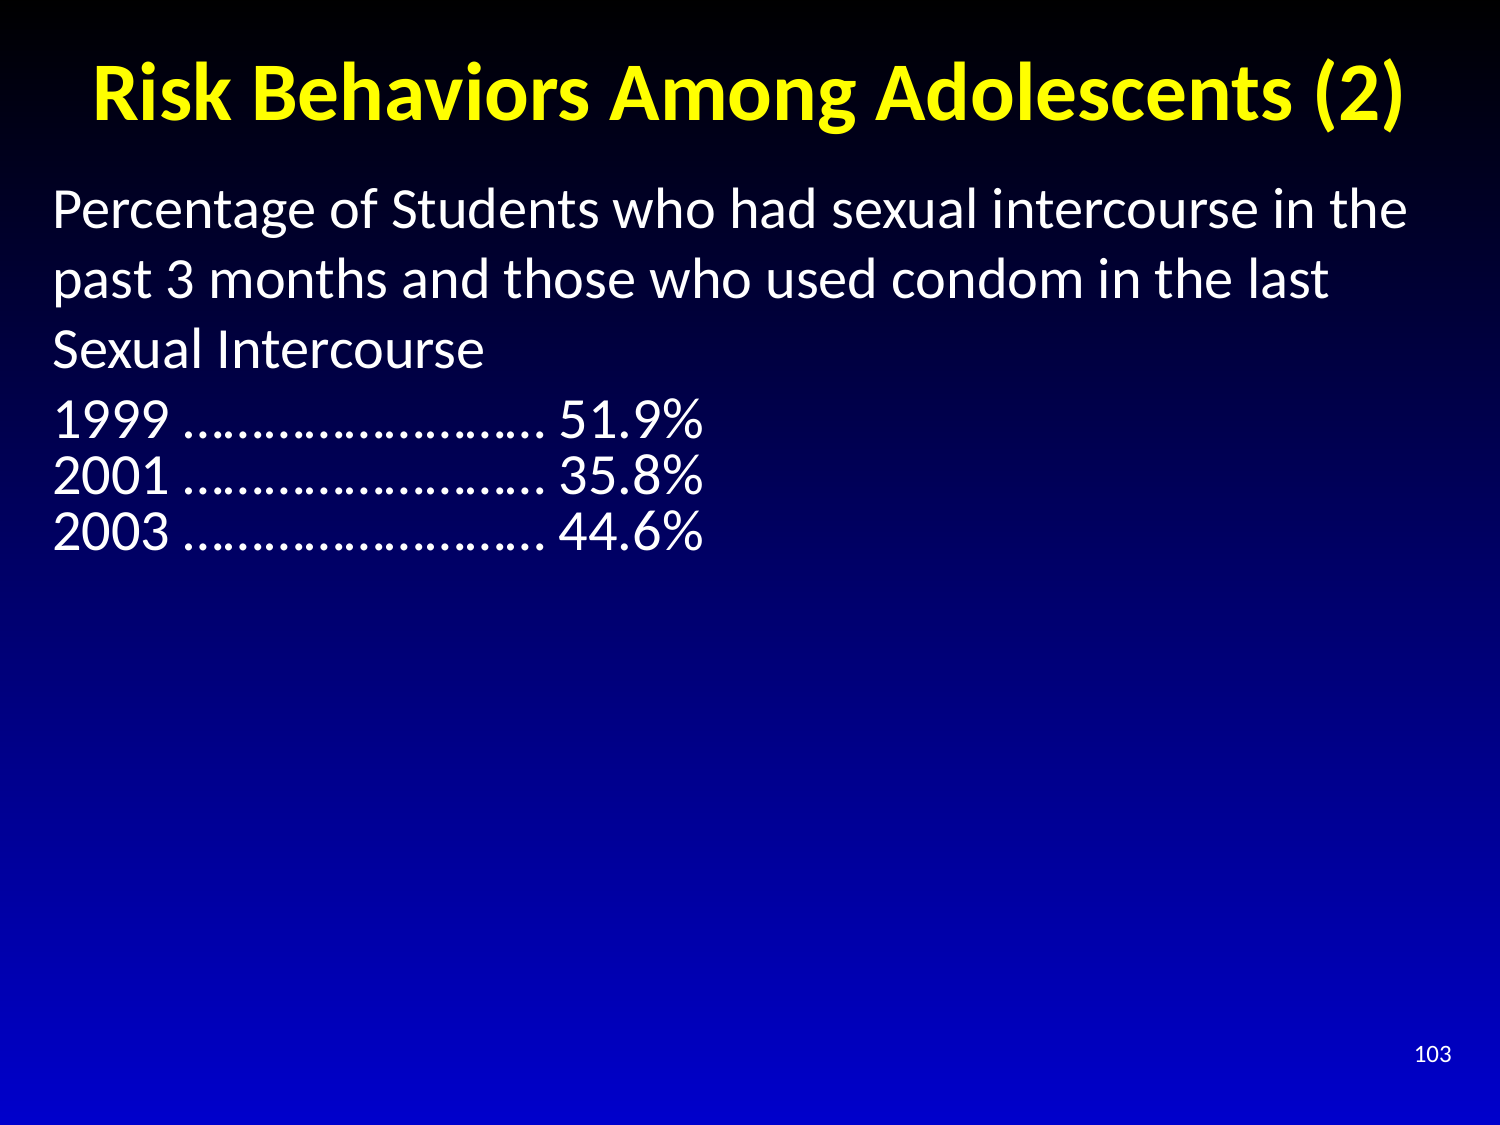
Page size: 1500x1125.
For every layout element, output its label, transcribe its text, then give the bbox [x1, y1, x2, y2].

title Risk Behaviors Among Adolescents (2) [37, 24, 1463, 150]
list Percentage of Students who had sexual intercourse in the past 3 months and those who used condom in the last Sexual Intercourse 1999 ……………………… 51.9% 2001 ……………………… 35.8% 2003 ……………………… 44.6% [37, 162, 1463, 900]
slide_number 103 [1212, 1030, 1467, 1075]
